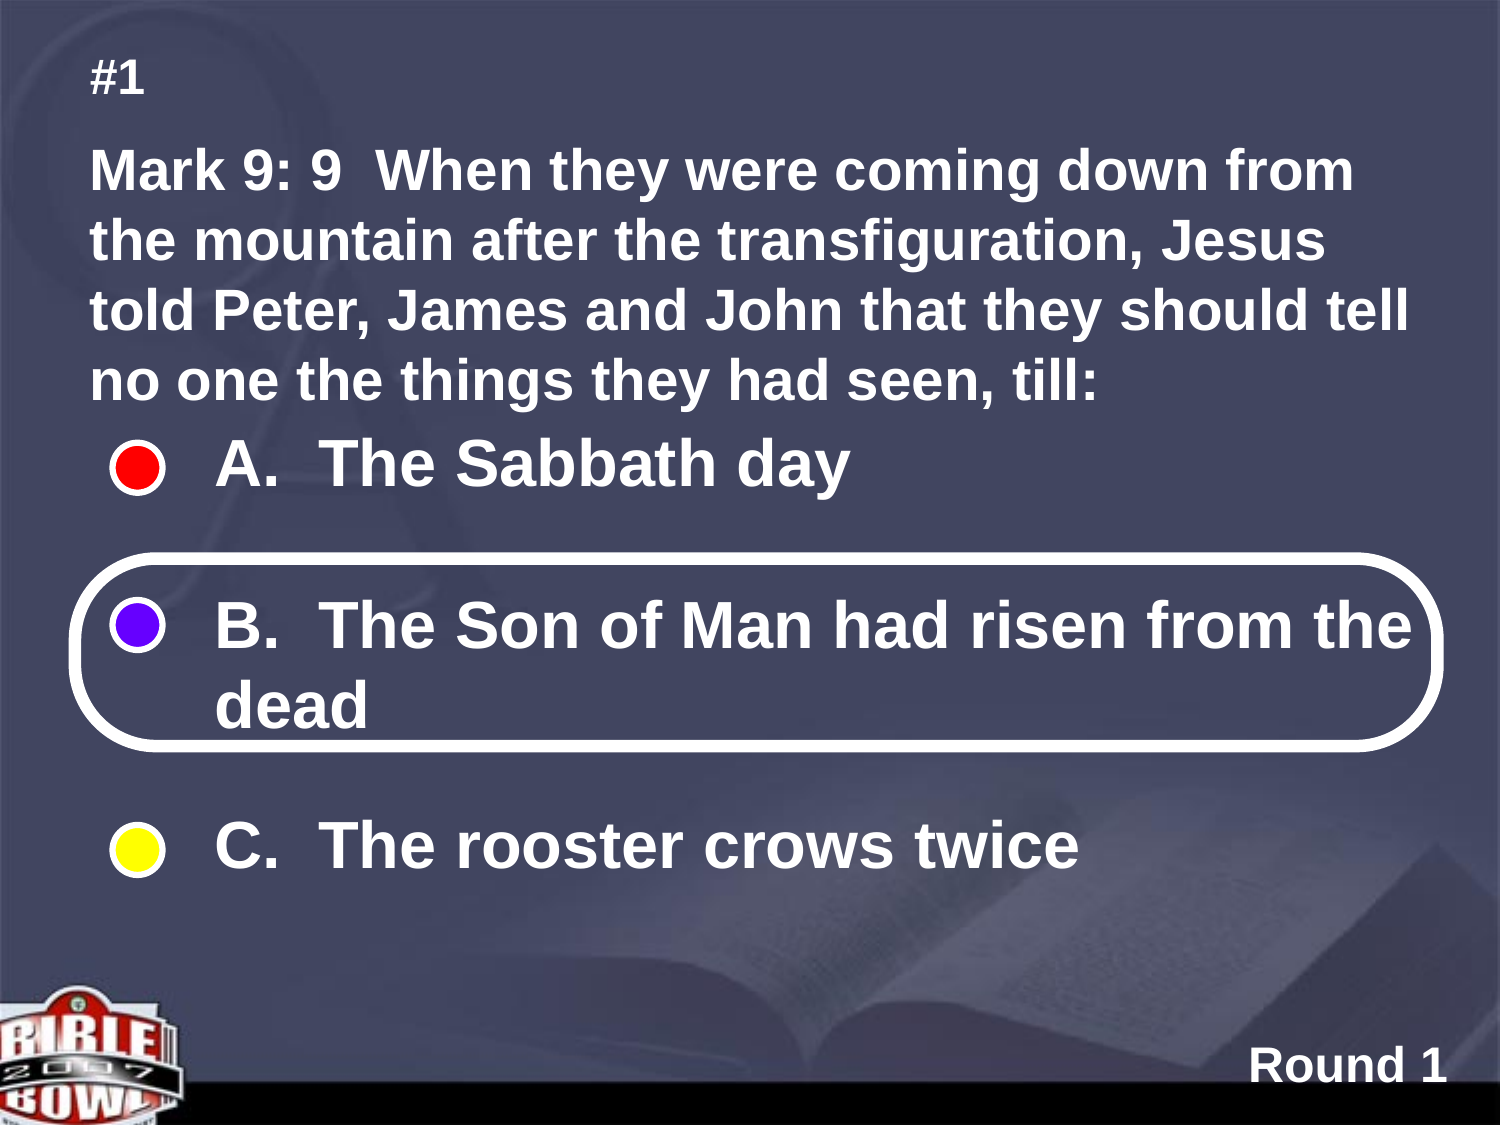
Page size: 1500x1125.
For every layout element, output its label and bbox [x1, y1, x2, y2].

text_box [112, 412, 1438, 891]
picture [0, 0, 1500, 1125]
